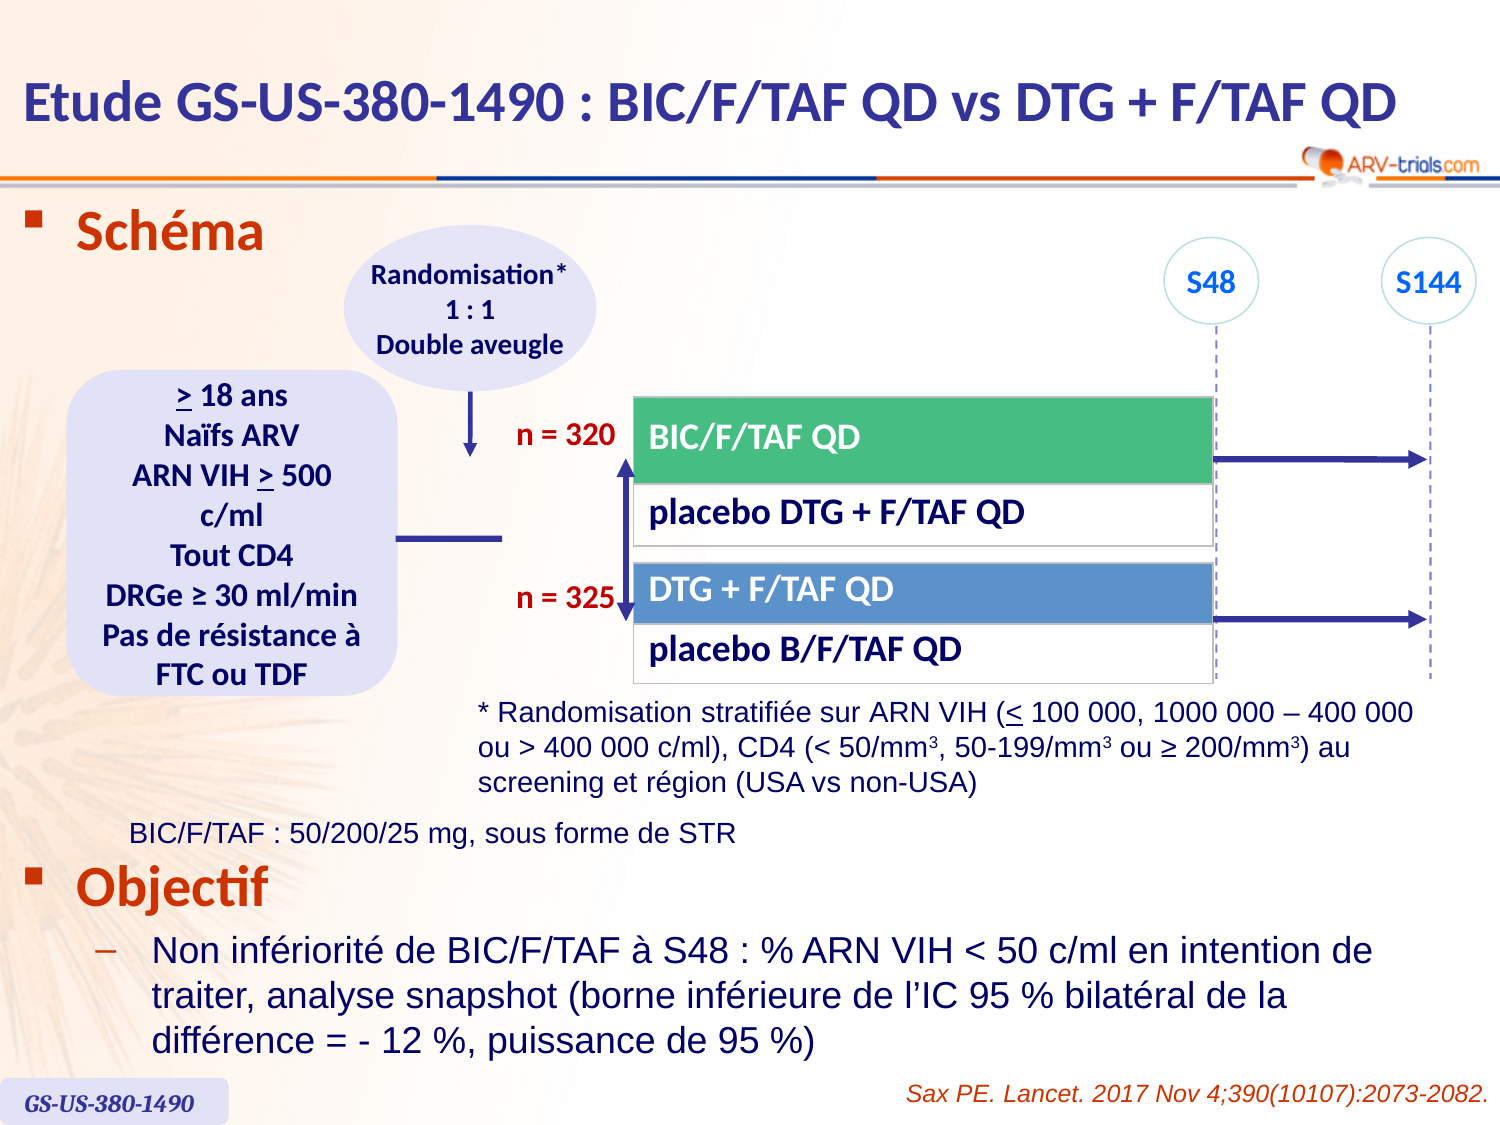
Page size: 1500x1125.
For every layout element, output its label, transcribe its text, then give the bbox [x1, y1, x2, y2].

text_box BIC/F/TAF : 50/200/25 mg, sous forme de STR [114, 807, 753, 857]
text_box n = 325 [501, 567, 621, 623]
title Etude GS-US-380-1490 : BIC/F/TAF QD vs DTG + F/TAF QD [8, 7, 1496, 189]
text_box Objectif Non infériorité de BIC/F/TAF à S48 : % ARN VIH < 50 c/ml en intention de traiter, analyse snapshot (borne inférieure de l’IC 95 % bilatéral de la différence = - 12 %, puissance de 95 %) [5, 841, 1431, 1071]
text_box * Randomisation stratifiée sur ARN VIH (< 100 000, 1000 000 – 400 000 ou > 400 000 c/ml), CD4 (< 50/mm3, 50-199/mm3 ou ≥ 200/mm3) au screening et région (USA vs non-USA) [463, 686, 1431, 806]
text_box n = 320 [501, 404, 631, 460]
table_header BIC/F/TAF QD [634, 398, 1212, 483]
text_box S48 [1164, 237, 1259, 324]
text_box S144 [1381, 237, 1477, 324]
text_box > 18 ans Naïfs ARV ARN VIH > 500 c/ml Tout CD4 DRGe ≥ 30 ml/min Pas de résistance à FTC ou TDF [66, 369, 398, 696]
table_header DTG + F/TAF QD [634, 564, 1208, 623]
table_cell placebo B/F/TAF QD [634, 625, 1212, 683]
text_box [0, 1077, 229, 1125]
text_box Sax PE. Lancet. 2017 Nov 4;390(10107):2073-2082. [868, 1070, 1500, 1116]
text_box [1212, 459, 1428, 620]
text_box Randomisation* 1 : 1 Double aveugle [343, 224, 597, 392]
text_box Schéma [5, 184, 303, 280]
table_cell placebo DTG + F/TAF QD [634, 485, 1207, 545]
picture [0, 0, 1500, 1125]
